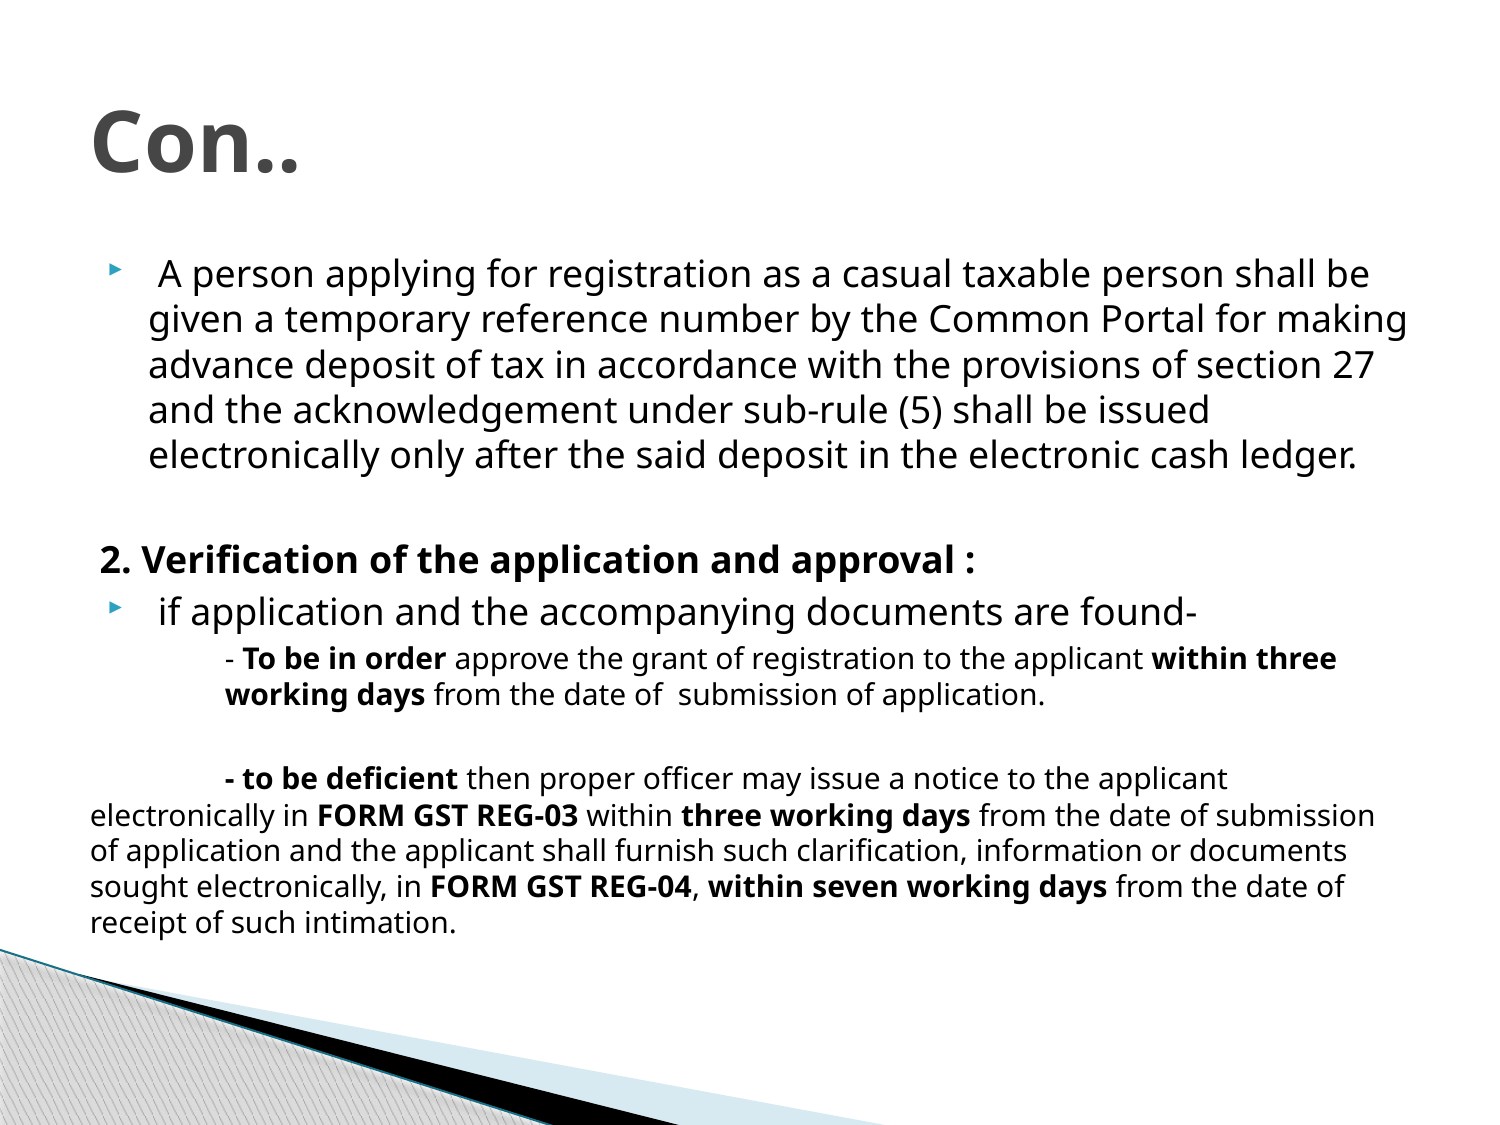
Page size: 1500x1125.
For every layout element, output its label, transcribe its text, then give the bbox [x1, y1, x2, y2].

title Con.. [75, 45, 1425, 233]
list A person applying for registration as a casual taxable person shall be given a temporary reference number by the Common Portal for making advance deposit of tax in accordance with the provisions of section 27 and the acknowledgement under sub-rule (5) shall be issued electronically only after the said deposit in the electronic cash ledger. 2. Verification of the application and approval : if application and the accompanying documents are found- - To be in order approve the grant of registration to the applicant within three working days from the date of submission of application. - to be deficient then proper officer may issue a notice to the applicant electronically in FORM GST REG-03 within three working days from the date of submission of application and the applicant shall furnish such clarification, information or documents sought electronically, in FORM GST REG-04, within seven working days from the date of receipt of such intimation. [75, 243, 1425, 986]
